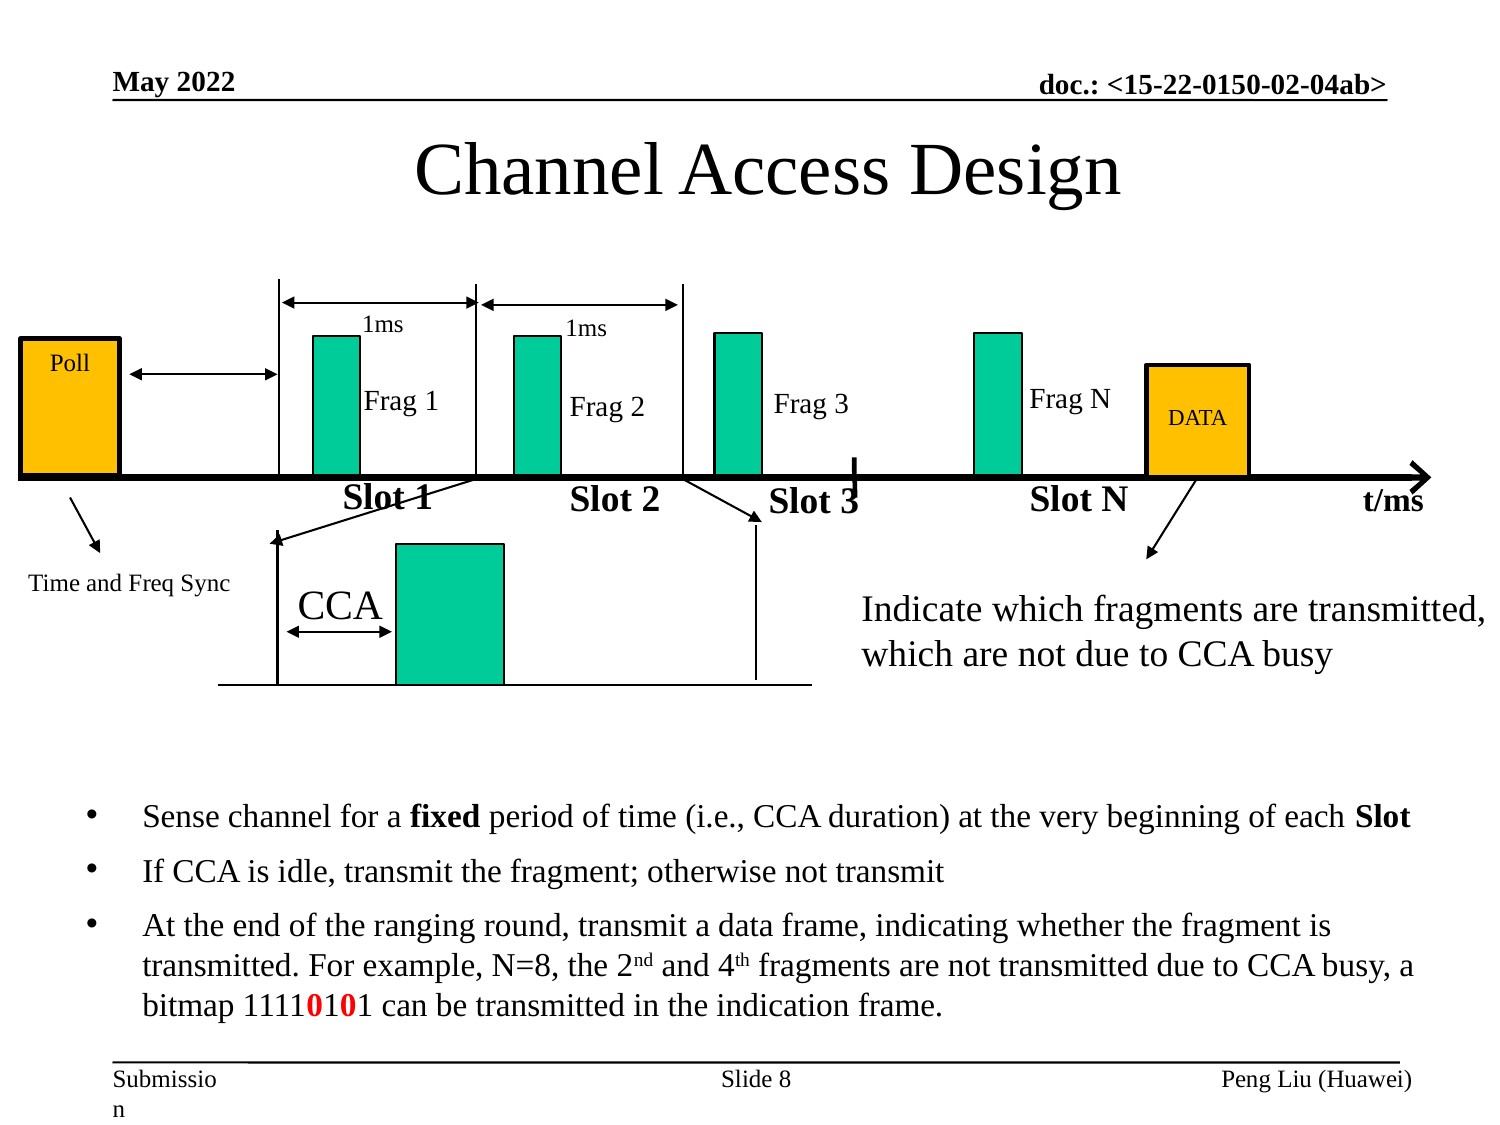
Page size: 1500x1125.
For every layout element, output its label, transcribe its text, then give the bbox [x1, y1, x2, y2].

text_box 1ms [347, 310, 419, 345]
text_box [395, 543, 504, 684]
text_box [312, 335, 361, 474]
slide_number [112, 62, 375, 98]
text_box Slot 2 [554, 485, 675, 526]
text_box Slot 2 [554, 466, 676, 476]
text_box t/ms [1348, 470, 1439, 526]
text_box DATA [1146, 364, 1249, 476]
text_box Frag 2 [554, 379, 661, 430]
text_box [1146, 477, 1198, 560]
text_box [837, 466, 873, 489]
text_box Slot N [1014, 485, 1141, 527]
text_box [714, 333, 762, 474]
footer Peng Liu (Huawei) [900, 1062, 1413, 1093]
text_box [974, 333, 1022, 475]
text_box Indicate which fragments are transmitted, which are not due to CCA busy [846, 576, 1500, 682]
text_box 1ms [550, 314, 623, 349]
text_box Slot N [1014, 466, 1144, 476]
text_box Slot 3 [764, 485, 875, 529]
text_box Frag 3 [758, 376, 865, 427]
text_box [69, 497, 101, 554]
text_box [679, 477, 763, 523]
text_box Slot 1 [327, 464, 449, 476]
text_box [513, 335, 561, 474]
text_box CCA [282, 570, 399, 636]
slide_number Slide 8 [712, 1062, 800, 1093]
text_box Time and Freq Sync [13, 559, 246, 605]
text_box Poll [20, 338, 120, 475]
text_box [269, 479, 474, 544]
text_box Slot 3 [753, 468, 834, 476]
text_box Channel Access Design [113, 112, 1424, 237]
text_box Sense channel for a fixed period of time (i.e., CCA duration) at the very beginning of each Slot If CCA is idle, transmit the fragment; otherwise not transmit At the end of the ranging round, transmit a data frame, indicating whether the fragment is transmitted. For example, N=8, the 2nd and 4th fragments are not transmitted due to CCA busy, a bitmap 11110101 can be transmitted in the indication frame. [42, 786, 1432, 1031]
text_box Frag 1 [348, 374, 455, 424]
text_box Frag N [1014, 371, 1127, 422]
